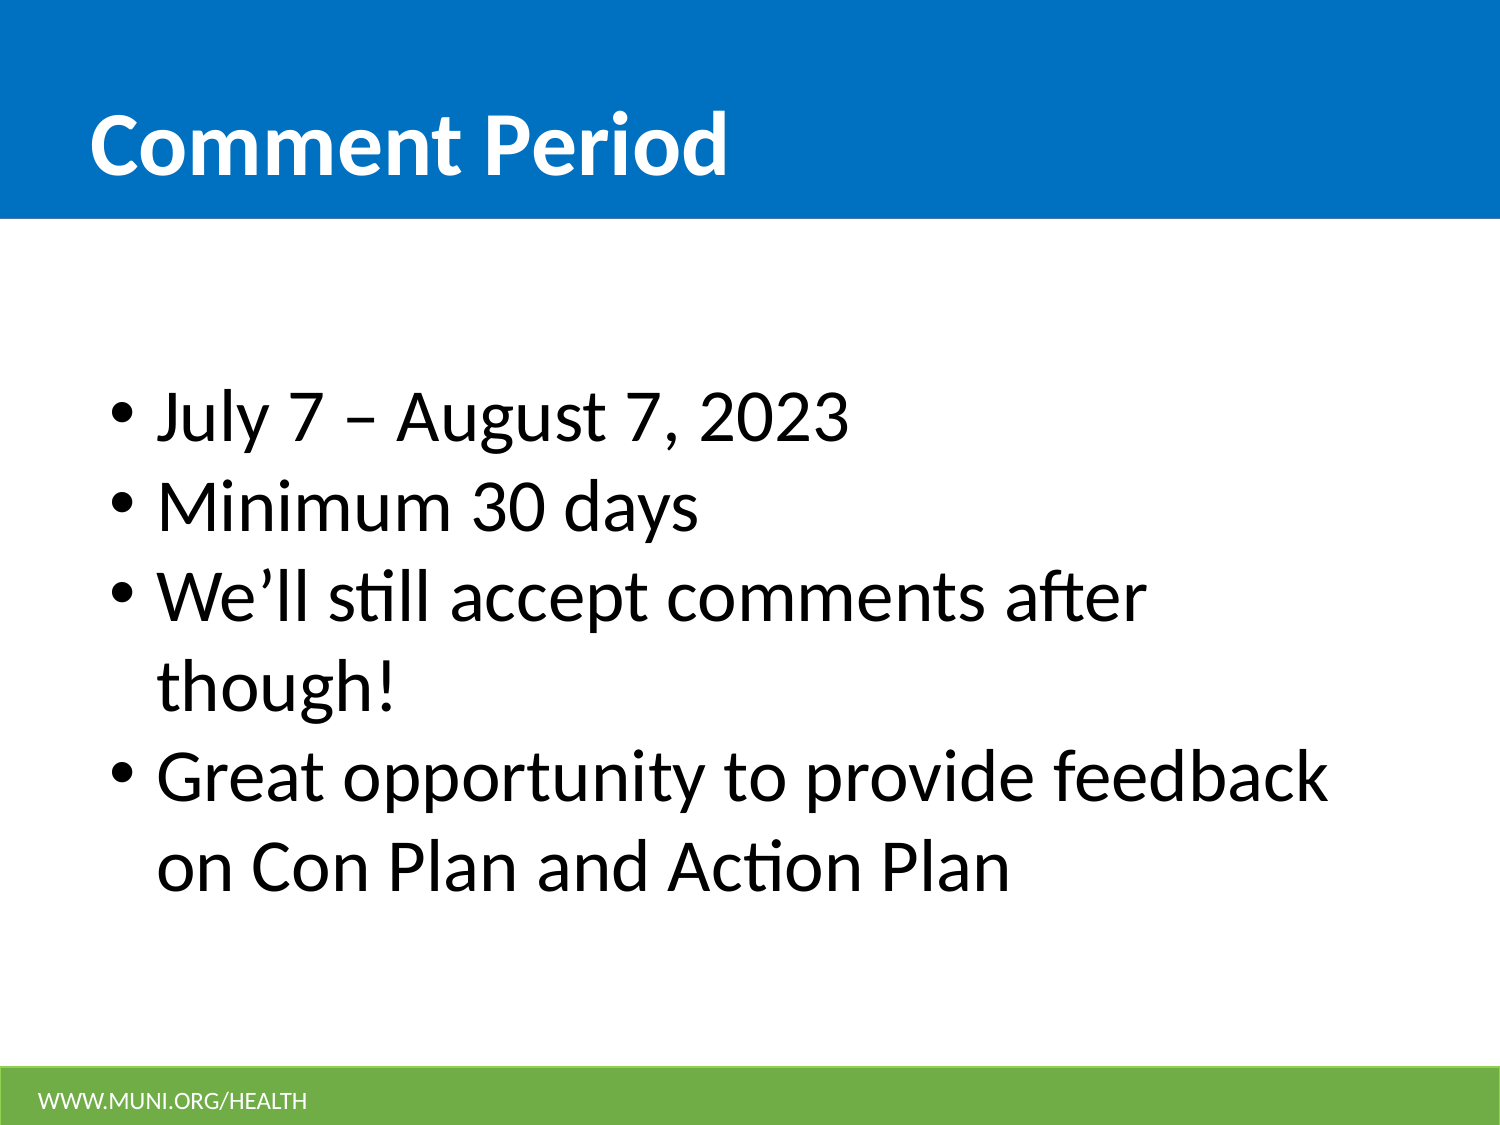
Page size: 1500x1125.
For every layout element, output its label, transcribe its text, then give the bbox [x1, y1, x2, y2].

text_box July 7 – August 7, 2023 Minimum 30 days We’ll still accept comments after though! Great opportunity to provide feedback on Con Plan and Action Plan [94, 359, 1360, 914]
title Comment Period [75, 0, 1397, 202]
